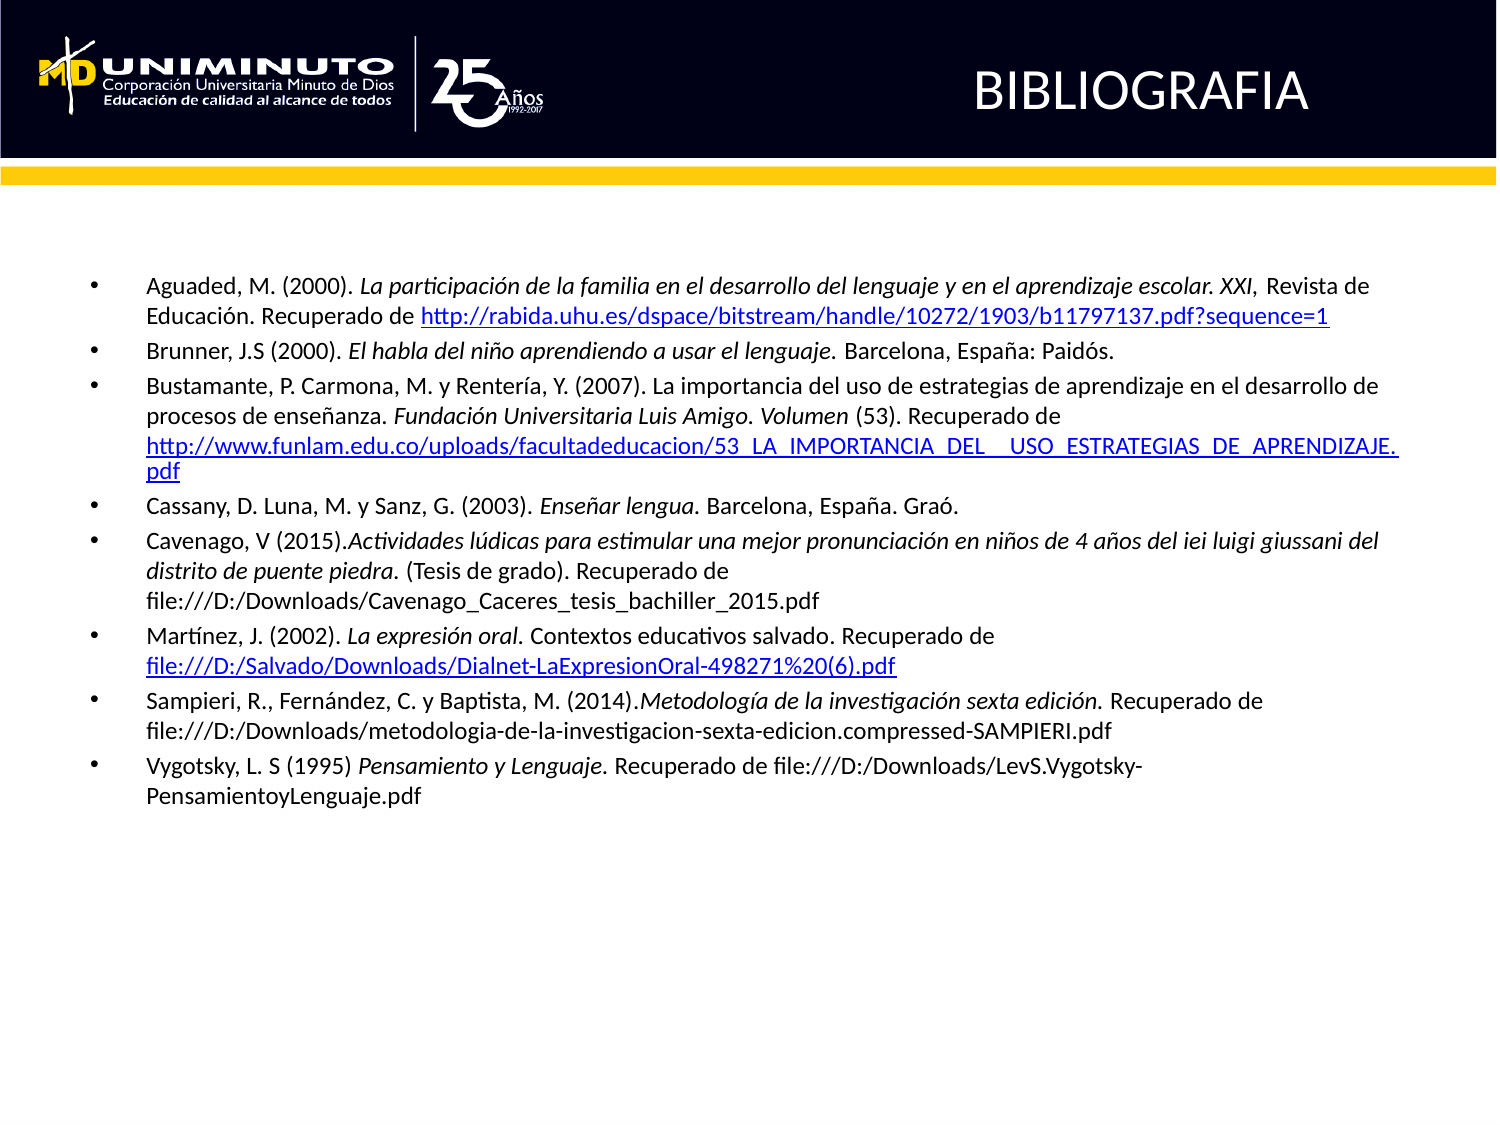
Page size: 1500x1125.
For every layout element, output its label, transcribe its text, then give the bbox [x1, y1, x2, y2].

picture [0, 0, 1500, 1125]
list Aguaded, M. (2000). La participación de la familia en el desarrollo del lenguaje y en el aprendizaje escolar. XXI, Revista de Educación. Recuperado de http://rabida.uhu.es/dspace/bitstream/handle/10272/1903/b11797137.pdf?sequence=1 Brunner, J.S (2000). El habla del niño aprendiendo a usar el lenguaje. Barcelona, España: Paidós. Bustamante, P. Carmona, M. y Rentería, Y. (2007). La importancia del uso de estrategias de aprendizaje en el desarrollo de procesos de enseñanza. Fundación Universitaria Luis Amigo. Volumen (53). Recuperado de http://www.funlam.edu.co/uploads/facultadeducacion/53_LA_IMPORTANCIA_DEL__USO_ESTRATEGIAS_DE_APRENDIZAJE.pdf Cassany, D. Luna, M. y Sanz, G. (2003). Enseñar lengua. Barcelona, España. Graó. Cavenago, V (2015).Actividades lúdicas para estimular una mejor pronunciación en niños de 4 años del iei luigi giussani del distrito de puente piedra. (Tesis de grado). Recuperado de file:///D:/Downloads/Cavenago_Caceres_tesis_bachiller_2015.pdf Martínez, J. (2002). La expresión oral. Contextos educativos salvado. Recuperado de file:///D:/Salvado/Downloads/Dialnet-LaExpresionOral-498271%20(6).pdf Sampieri, R., Fernández, C. y Baptista, M. (2014).Metodología de la investigación sexta edición. Recuperado de file:///D:/Downloads/metodologia-de-la-investigacion-sexta-edicion.compressed-SAMPIERI.pdf Vygotsky, L. S (1995) Pensamiento y Lenguaje. Recuperado de file:///D:/Downloads/LevS.Vygotsky-PensamientoyLenguaje.pdf [75, 262, 1425, 1005]
title BIBLIOGRAFIA [858, 42, 1425, 130]
